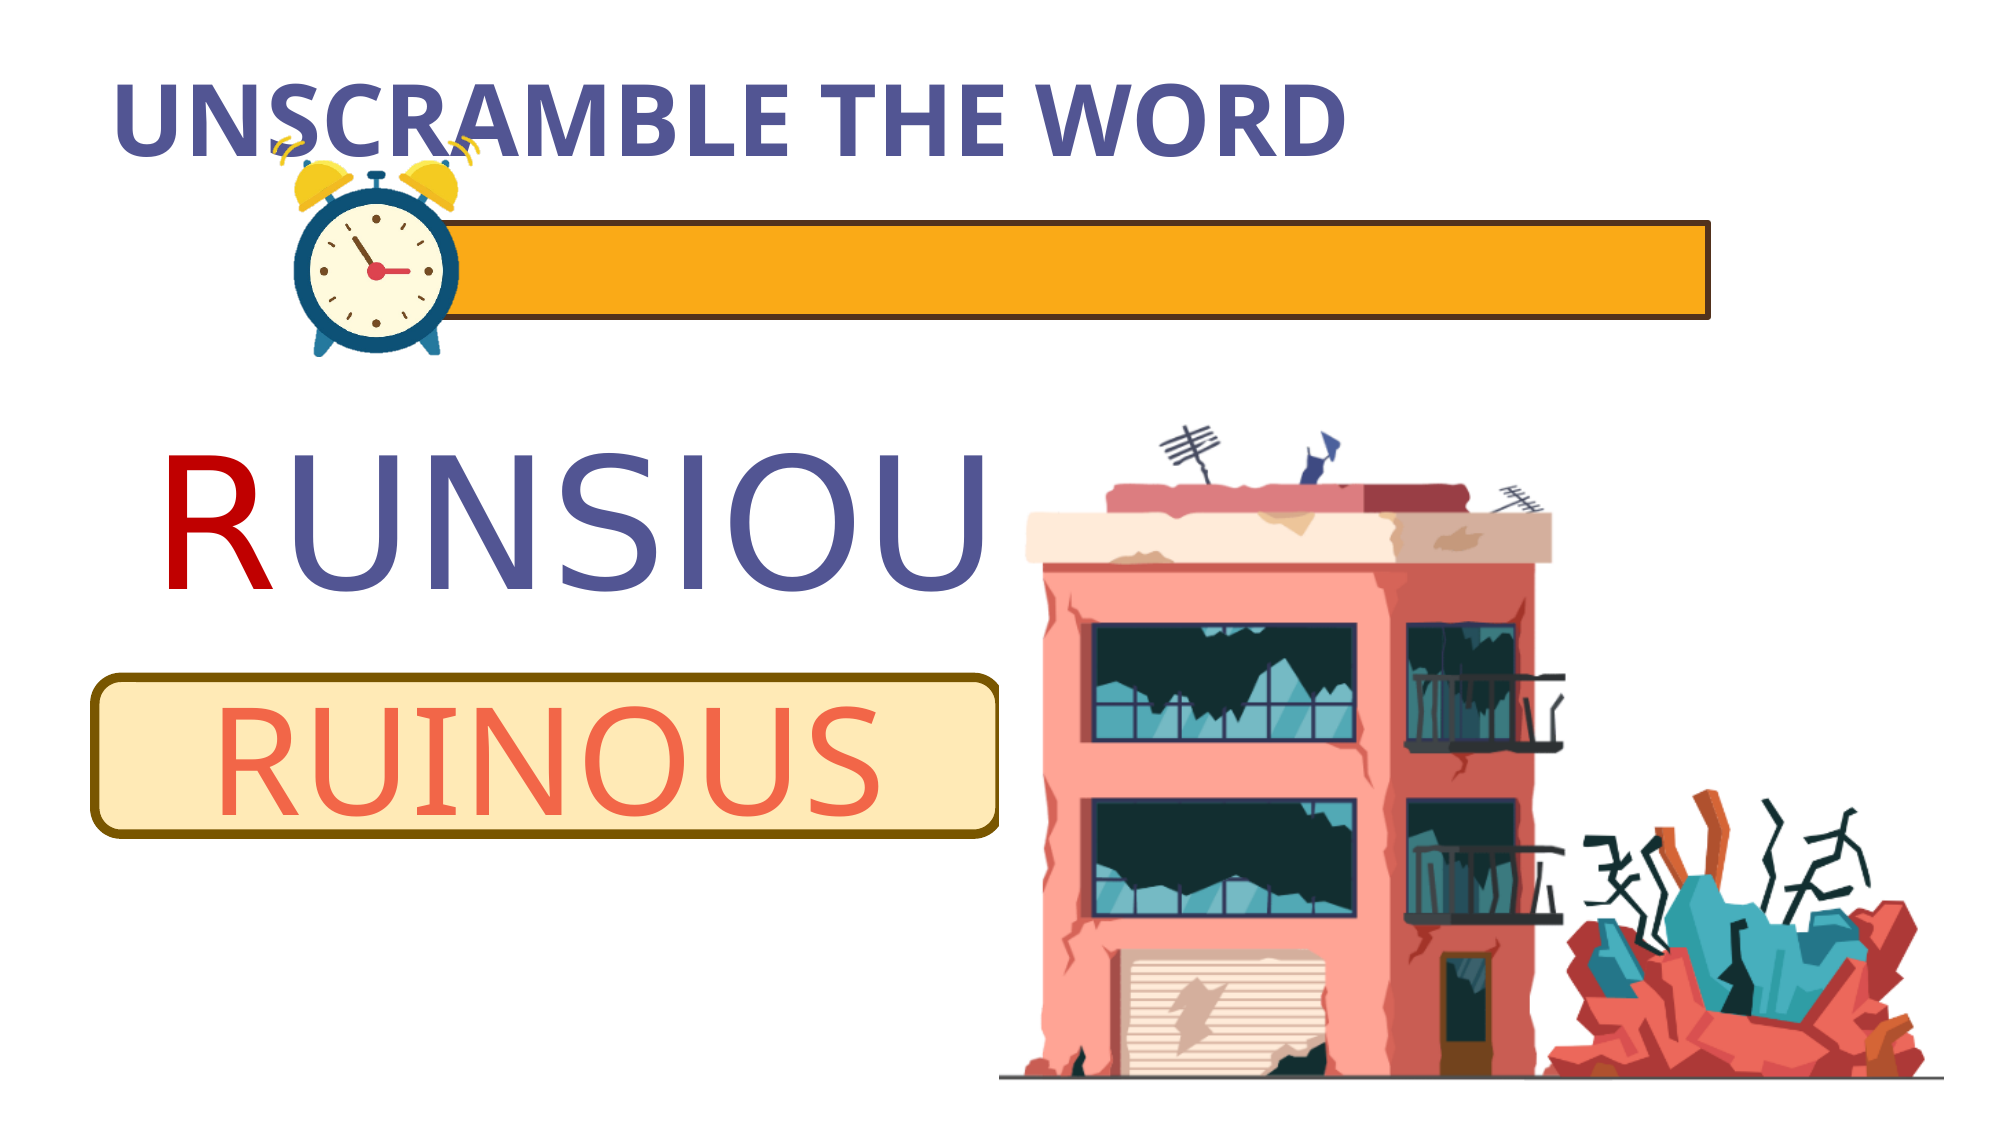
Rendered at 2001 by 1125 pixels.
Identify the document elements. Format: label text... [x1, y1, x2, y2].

picture [269, 135, 484, 358]
text_box RUINOUS [92, 675, 994, 837]
title UNSCRAMBLE THE WORD [0, 41, 1461, 136]
text_box [488, 222, 1709, 317]
picture [999, 404, 1945, 1081]
text_box RUNSIOU [81, 398, 1014, 634]
